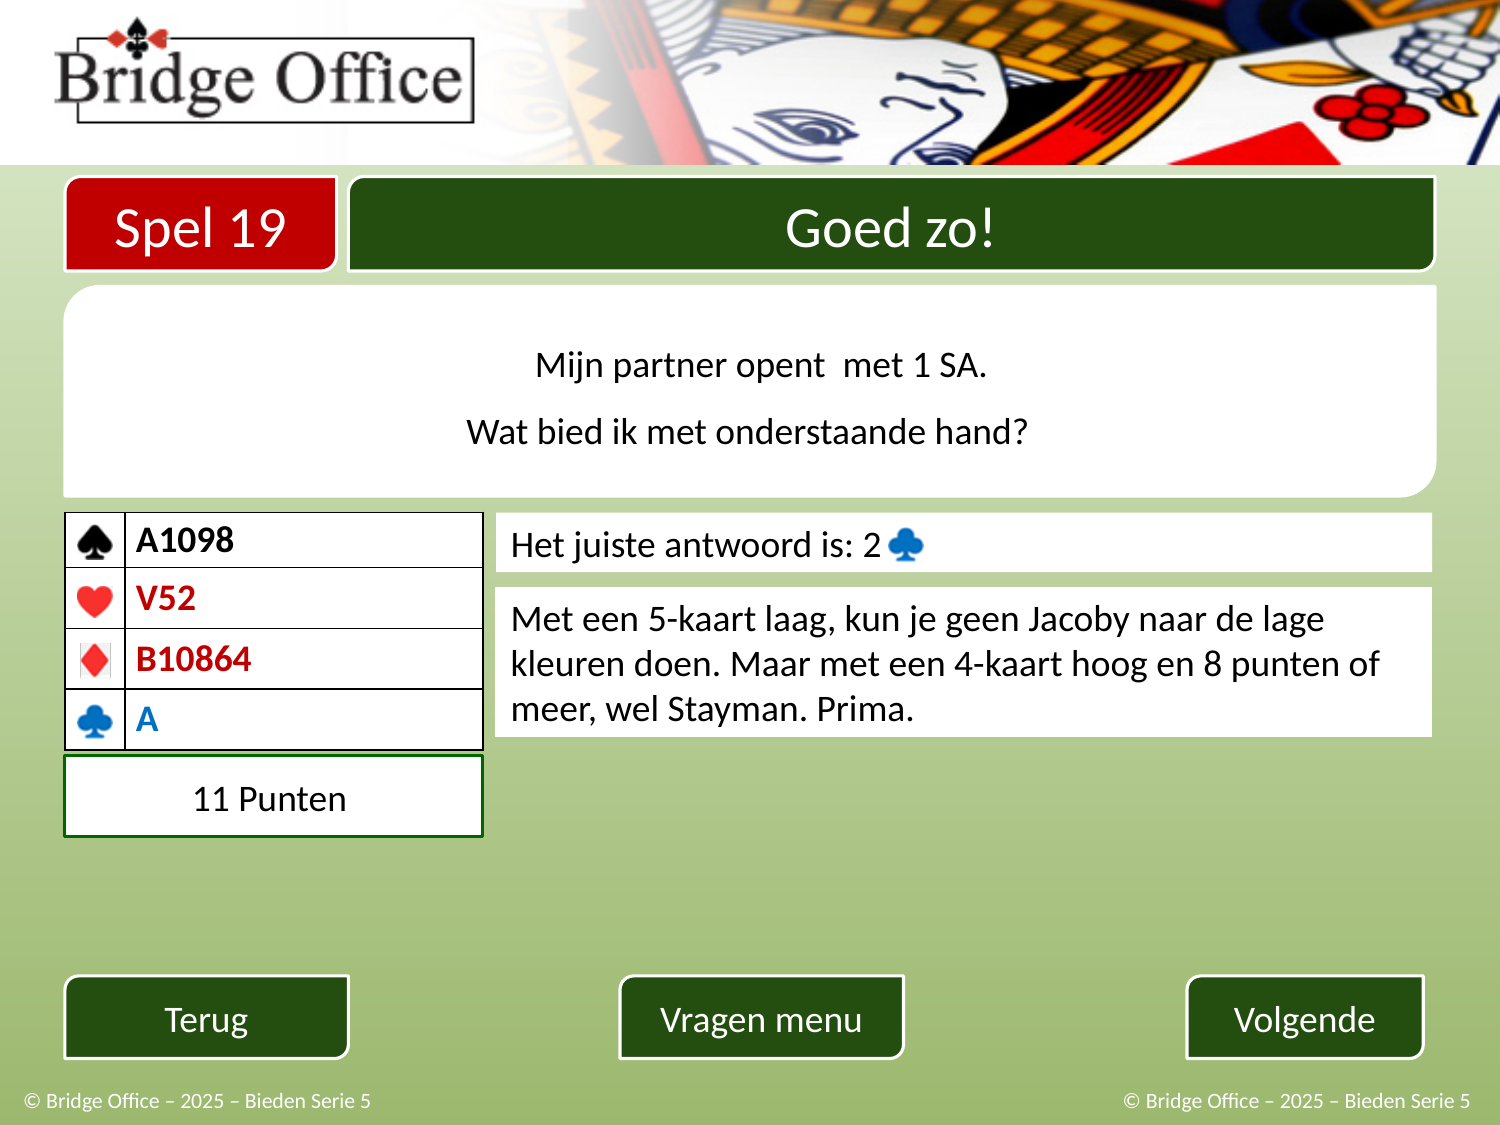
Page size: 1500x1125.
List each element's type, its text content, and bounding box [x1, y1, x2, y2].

picture [77, 524, 114, 561]
text_box Terug [63, 974, 350, 1061]
table_cell A [126, 690, 482, 749]
table_header [66, 513, 124, 567]
text_box Mijn partner opent met 1 SA. [508, 332, 1015, 393]
table_cell V52 [126, 568, 482, 628]
table_cell [66, 568, 124, 628]
text_box © Bridge Office – 2025 – Bieden Serie 5 [8, 1079, 393, 1121]
picture [77, 703, 114, 740]
table_header A1098 [126, 513, 482, 567]
table_cell [66, 629, 124, 688]
picture [77, 643, 114, 679]
text_box 11 Punten [63, 754, 484, 838]
text_box Volgende [1185, 974, 1425, 1061]
text_box Goed zo! [346, 178, 1437, 273]
text_box [63, 284, 1437, 498]
table_cell [66, 690, 124, 749]
text_box Spel 19 [63, 178, 339, 273]
table_cell B10864 [126, 629, 482, 688]
text_box Het juiste antwoord is: 2 [496, 512, 1433, 573]
text_box © Bridge Office – 2025 – Bieden Serie 5 [1107, 1079, 1500, 1121]
text_box Met een 5-kaart laag, kun je geen Jacoby naar de lage kleuren doen. Maar met een 4-kaart hoog en 8 punten of meer, wel Stayman. Prima. [495, 587, 1432, 737]
text_box Wat bied ik met onderstaande hand? [451, 399, 1072, 460]
picture [77, 585, 114, 618]
picture [0, 0, 1500, 166]
picture [888, 527, 925, 563]
text_box Vragen menu [618, 974, 906, 1061]
